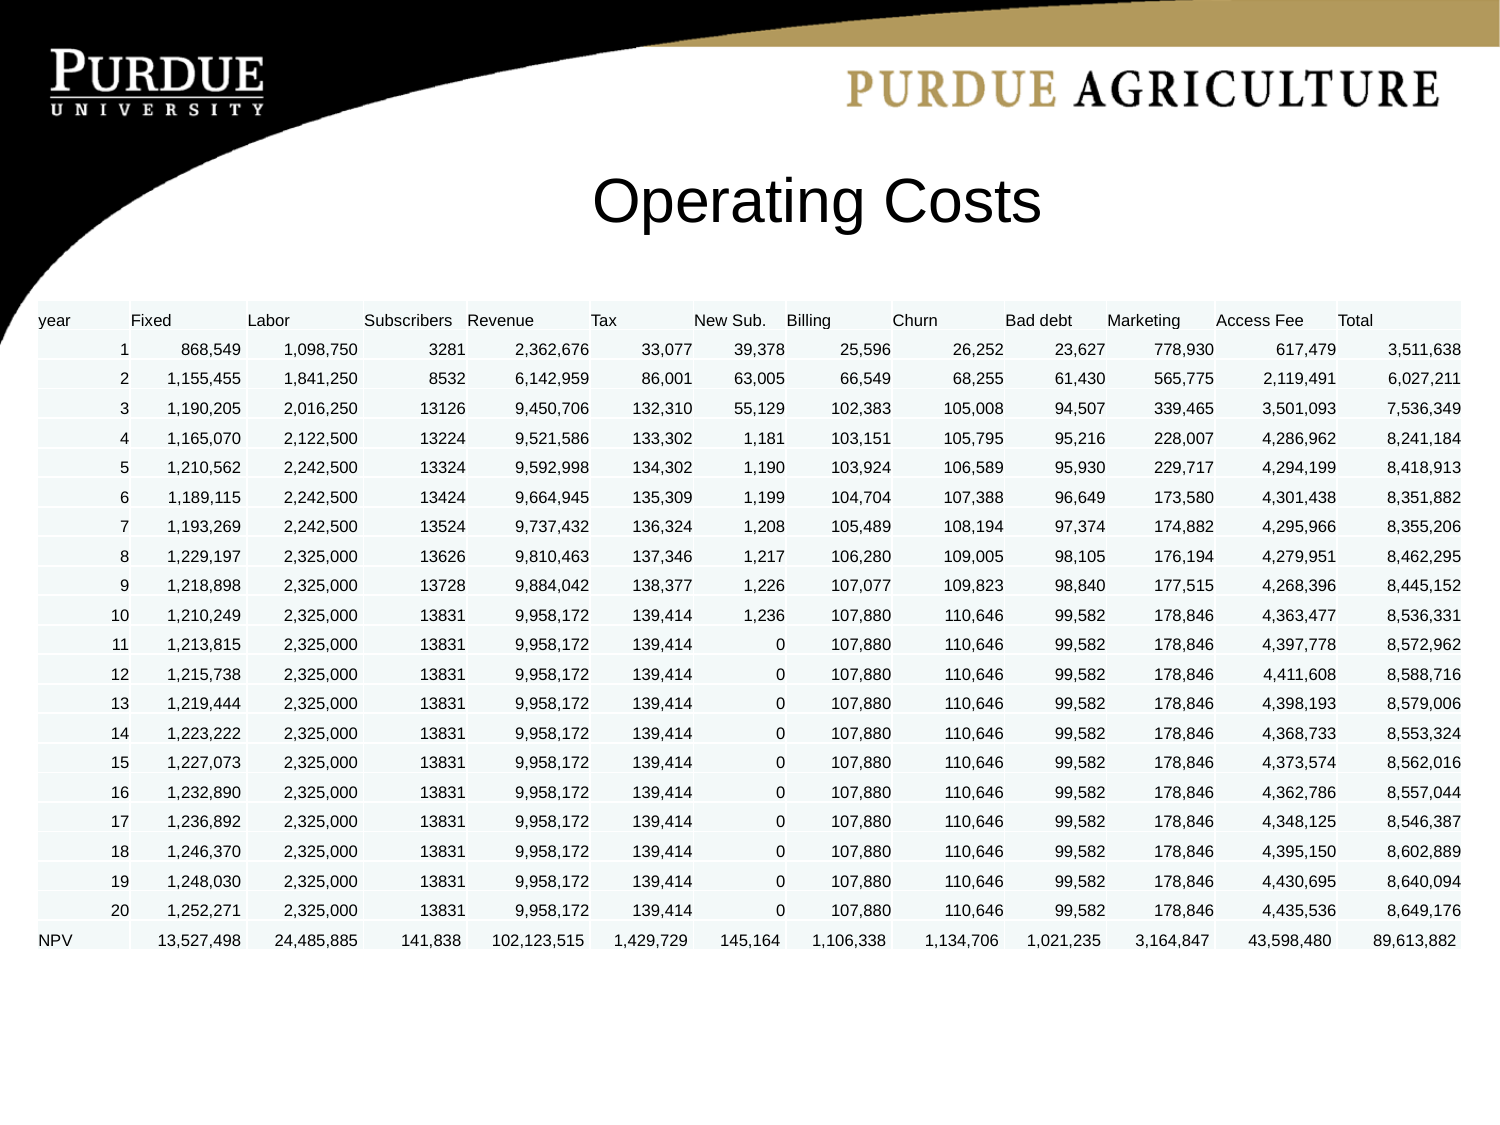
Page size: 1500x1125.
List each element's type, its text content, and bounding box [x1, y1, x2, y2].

table_cell 778,930 [1107, 330, 1214, 358]
table_cell 8,572,962 [1338, 626, 1461, 653]
table_cell 1,232,890 [131, 773, 246, 801]
table_cell 1,210,562 [131, 449, 246, 476]
table_cell 1,226 [694, 567, 785, 594]
table_cell 8,557,044 [1338, 773, 1461, 801]
table_cell 8,579,006 [1338, 685, 1461, 712]
text_box Operating Costs [577, 152, 1059, 243]
table_cell 20 [38, 891, 129, 919]
table_cell 4,368,733 [1216, 714, 1336, 742]
table_cell 868,549 [131, 330, 246, 358]
table_cell 8,649,176 [1338, 891, 1461, 919]
table_cell 110,646 [893, 862, 1004, 890]
table_header Bad debt [1005, 301, 1106, 329]
table_cell 139,414 [591, 803, 693, 831]
table_cell 13,527,498 [131, 921, 246, 949]
table_cell 68,255 [893, 360, 1004, 388]
table_cell 99,582 [1005, 891, 1106, 919]
table_cell 106,280 [787, 537, 891, 565]
table_cell 1 [38, 330, 129, 358]
table_cell 9,958,172 [468, 626, 589, 653]
table_cell 4,294,199 [1216, 449, 1336, 476]
table_cell 139,414 [591, 626, 693, 653]
table_cell 3,164,847 [1107, 921, 1214, 949]
table_cell 99,582 [1005, 626, 1106, 653]
table_cell 13831 [364, 773, 466, 801]
table_cell 1,208 [694, 508, 785, 535]
table_cell 4,363,477 [1216, 596, 1336, 624]
table_cell 4,373,574 [1216, 744, 1336, 772]
table_header Marketing [1107, 301, 1214, 329]
table_cell 1,134,706 [893, 921, 1004, 949]
table_cell 178,846 [1107, 596, 1214, 624]
table_cell 139,414 [591, 685, 693, 712]
table_cell 176,194 [1107, 537, 1214, 565]
table_cell 1,165,070 [131, 419, 246, 447]
table_cell 13728 [364, 567, 466, 594]
table_cell 110,646 [893, 773, 1004, 801]
table_cell 4,398,193 [1216, 685, 1336, 712]
table_cell 1,098,750 [248, 330, 363, 358]
table_cell 178,846 [1107, 685, 1214, 712]
table_cell 95,930 [1005, 449, 1106, 476]
table_cell 63,005 [694, 360, 785, 388]
table_cell 0 [694, 744, 785, 772]
table_cell 19 [38, 862, 129, 890]
table_cell 0 [694, 714, 785, 742]
table_cell 1,215,738 [131, 655, 246, 683]
table_cell 139,414 [591, 744, 693, 772]
table_cell 13626 [364, 537, 466, 565]
table_cell 2,325,000 [248, 891, 363, 919]
table_cell 1,218,898 [131, 567, 246, 594]
table_cell 2,325,000 [248, 714, 363, 742]
table_cell 9,810,463 [468, 537, 589, 565]
table_cell 1,223,222 [131, 714, 246, 742]
table_cell 178,846 [1107, 626, 1214, 653]
table_cell 139,414 [591, 655, 693, 683]
table_cell 9 [38, 567, 129, 594]
table_cell 99,582 [1005, 655, 1106, 683]
table_cell 1,248,030 [131, 862, 246, 890]
table_cell 1,227,073 [131, 744, 246, 772]
table_cell 1,219,444 [131, 685, 246, 712]
table_cell 139,414 [591, 596, 693, 624]
table_cell 15 [38, 744, 129, 772]
table_cell 9,884,042 [468, 567, 589, 594]
table_cell 99,582 [1005, 714, 1106, 742]
table_cell 8,536,331 [1338, 596, 1461, 624]
table_cell 98,105 [1005, 537, 1106, 565]
table_cell 0 [694, 862, 785, 890]
table_cell 2,325,000 [248, 773, 363, 801]
table_cell 1,217 [694, 537, 785, 565]
table_cell 178,846 [1107, 744, 1214, 772]
table_cell 109,005 [893, 537, 1004, 565]
table_cell 8,553,324 [1338, 714, 1461, 742]
table_cell 8,462,295 [1338, 537, 1461, 565]
table_cell 13831 [364, 596, 466, 624]
table_cell 6,142,959 [468, 360, 589, 388]
table_cell 139,414 [591, 832, 693, 860]
table_cell 8,445,152 [1338, 567, 1461, 594]
table_cell 99,582 [1005, 596, 1106, 624]
table_cell 134,302 [591, 449, 693, 476]
table_cell 9,664,945 [468, 478, 589, 506]
table_cell 4,348,125 [1216, 803, 1336, 831]
table_cell 2,362,676 [468, 330, 589, 358]
table_cell 110,646 [893, 714, 1004, 742]
table_cell 95,216 [1005, 419, 1106, 447]
table_cell 99,582 [1005, 685, 1106, 712]
table_cell 2,325,000 [248, 567, 363, 594]
table_cell 13831 [364, 803, 466, 831]
table_cell 4,286,962 [1216, 419, 1336, 447]
table_cell 1,252,271 [131, 891, 246, 919]
table_header New Sub. [694, 301, 785, 329]
table_cell 13324 [364, 449, 466, 476]
table_cell 107,880 [787, 862, 891, 890]
table_cell 2,242,500 [248, 449, 363, 476]
table_cell 107,880 [787, 685, 891, 712]
table_cell 103,924 [787, 449, 891, 476]
table_cell 107,880 [787, 773, 891, 801]
table_cell 13831 [364, 832, 466, 860]
table_cell 2 [38, 360, 129, 388]
table_cell 61,430 [1005, 360, 1106, 388]
table_cell 17 [38, 803, 129, 831]
table_cell 8,588,716 [1338, 655, 1461, 683]
table_cell 99,582 [1005, 803, 1106, 831]
table_cell 33,077 [591, 330, 693, 358]
table_cell 139,414 [591, 862, 693, 890]
table_cell 102,383 [787, 389, 891, 417]
table_cell 139,414 [591, 773, 693, 801]
table_cell 23,627 [1005, 330, 1106, 358]
table_cell 9,737,432 [468, 508, 589, 535]
table_cell 97,374 [1005, 508, 1106, 535]
table_cell 107,880 [787, 626, 891, 653]
table_cell 1,236,892 [131, 803, 246, 831]
table_cell 108,194 [893, 508, 1004, 535]
table_cell 138,377 [591, 567, 693, 594]
picture [0, 0, 1500, 352]
table_cell 39,378 [694, 330, 785, 358]
table_cell 9,521,586 [468, 419, 589, 447]
table_cell 178,846 [1107, 891, 1214, 919]
table_cell 8,418,913 [1338, 449, 1461, 476]
table_cell 110,646 [893, 626, 1004, 653]
table_cell 4,268,396 [1216, 567, 1336, 594]
table_cell 0 [694, 832, 785, 860]
table_cell 174,882 [1107, 508, 1214, 535]
table_cell 3,511,638 [1338, 330, 1461, 358]
table_cell 2,325,000 [248, 803, 363, 831]
table_cell 2,242,500 [248, 508, 363, 535]
table_cell 9,958,172 [468, 655, 589, 683]
table_cell 105,489 [787, 508, 891, 535]
table_cell 2,119,491 [1216, 360, 1336, 388]
table_cell 1,229,197 [131, 537, 246, 565]
table_cell 110,646 [893, 744, 1004, 772]
table_cell 136,324 [591, 508, 693, 535]
table_cell 102,123,515 [468, 921, 589, 949]
table_cell 137,346 [591, 537, 693, 565]
table_cell 9,450,706 [468, 389, 589, 417]
table_cell 105,008 [893, 389, 1004, 417]
table_cell 13224 [364, 419, 466, 447]
table_cell 24,485,885 [248, 921, 363, 949]
table_cell 0 [694, 803, 785, 831]
table_cell 4,395,150 [1216, 832, 1336, 860]
table_cell 55,129 [694, 389, 785, 417]
table_cell 1,106,338 [787, 921, 891, 949]
table_cell 4,279,951 [1216, 537, 1336, 565]
table_cell 1,210,249 [131, 596, 246, 624]
table_cell 13831 [364, 626, 466, 653]
table_cell 13831 [364, 685, 466, 712]
table_header Access Fee [1216, 301, 1336, 329]
table_cell 139,414 [591, 714, 693, 742]
table_cell 1,246,370 [131, 832, 246, 860]
table_cell 3 [38, 389, 129, 417]
table_cell 6,027,211 [1338, 360, 1461, 388]
table_cell 2,122,500 [248, 419, 363, 447]
table_cell 2,325,000 [248, 832, 363, 860]
table_cell 1,429,729 [591, 921, 693, 949]
table_cell 9,958,172 [468, 862, 589, 890]
table_cell 26,252 [893, 330, 1004, 358]
table_cell 4,435,536 [1216, 891, 1336, 919]
table_cell 3281 [364, 330, 466, 358]
table_cell 8 [38, 537, 129, 565]
table_cell 8,355,206 [1338, 508, 1461, 535]
table_cell 13831 [364, 744, 466, 772]
table_cell 145,164 [694, 921, 785, 949]
table_cell 99,582 [1005, 862, 1106, 890]
table_cell 617,479 [1216, 330, 1336, 358]
table_cell 94,507 [1005, 389, 1106, 417]
table_cell 9,958,172 [468, 714, 589, 742]
table_cell 2,325,000 [248, 626, 363, 653]
table_cell 2,325,000 [248, 685, 363, 712]
table_cell 107,880 [787, 596, 891, 624]
table_cell 0 [694, 626, 785, 653]
table_cell 89,613,882 [1338, 921, 1461, 949]
table_cell 1,213,815 [131, 626, 246, 653]
table_cell 4,362,786 [1216, 773, 1336, 801]
table_cell 13831 [364, 714, 466, 742]
table_cell 2,016,250 [248, 389, 363, 417]
table_cell 107,880 [787, 714, 891, 742]
table_cell 25,596 [787, 330, 891, 358]
table_cell 9,958,172 [468, 685, 589, 712]
table_cell 8532 [364, 360, 466, 388]
table_cell 99,582 [1005, 773, 1106, 801]
table_cell 1,181 [694, 419, 785, 447]
table_cell 16 [38, 773, 129, 801]
table_cell 10 [38, 596, 129, 624]
table_cell 12 [38, 655, 129, 683]
table_cell 6 [38, 478, 129, 506]
table_header Labor [248, 301, 363, 329]
table_cell 13831 [364, 891, 466, 919]
table_cell 9,958,172 [468, 891, 589, 919]
table_cell 4,411,608 [1216, 655, 1336, 683]
table_cell 1,155,455 [131, 360, 246, 388]
table_cell 2,242,500 [248, 478, 363, 506]
table_cell 105,795 [893, 419, 1004, 447]
table_cell 110,646 [893, 803, 1004, 831]
table_cell 339,465 [1107, 389, 1214, 417]
table_cell 7 [38, 508, 129, 535]
table_cell 4,430,695 [1216, 862, 1336, 890]
table_cell 565,775 [1107, 360, 1214, 388]
table_cell 13126 [364, 389, 466, 417]
table_cell 11 [38, 626, 129, 653]
table_cell 1,841,250 [248, 360, 363, 388]
table_cell 43,598,480 [1216, 921, 1336, 949]
table_header Tax [591, 301, 693, 329]
table_cell 99,582 [1005, 744, 1106, 772]
table_cell 66,549 [787, 360, 891, 388]
table_cell 109,823 [893, 567, 1004, 594]
table_cell 110,646 [893, 685, 1004, 712]
table_cell 13831 [364, 862, 466, 890]
table_header Churn [893, 301, 1004, 329]
table_header year [38, 301, 129, 329]
table_cell 4,397,778 [1216, 626, 1336, 653]
table_cell 107,880 [787, 744, 891, 772]
table_cell 107,880 [787, 891, 891, 919]
table_cell 3,501,093 [1216, 389, 1336, 417]
table_cell 9,958,172 [468, 744, 589, 772]
table_cell 4,295,966 [1216, 508, 1336, 535]
table_cell 0 [694, 891, 785, 919]
table_cell 107,880 [787, 655, 891, 683]
table_cell 9,958,172 [468, 832, 589, 860]
table_cell 110,646 [893, 832, 1004, 860]
table_cell 229,717 [1107, 449, 1214, 476]
table_cell 1,190 [694, 449, 785, 476]
table_cell 96,649 [1005, 478, 1106, 506]
table_cell 139,414 [591, 891, 693, 919]
table_header Revenue [468, 301, 589, 329]
table_cell 5 [38, 449, 129, 476]
table_cell 8,602,889 [1338, 832, 1461, 860]
table_cell 1,021,235 [1005, 921, 1106, 949]
table_cell 2,325,000 [248, 862, 363, 890]
table_cell 13524 [364, 508, 466, 535]
table_cell 13 [38, 685, 129, 712]
table_cell 107,388 [893, 478, 1004, 506]
table_cell 7,536,349 [1338, 389, 1461, 417]
table_cell 1,193,269 [131, 508, 246, 535]
table_cell NPV [38, 921, 129, 949]
table_cell 4 [38, 419, 129, 447]
table_header Total [1338, 301, 1461, 329]
table_cell 106,589 [893, 449, 1004, 476]
table_cell 8,640,094 [1338, 862, 1461, 890]
table_cell 9,592,998 [468, 449, 589, 476]
table_cell 8,241,184 [1338, 419, 1461, 447]
table_cell 9,958,172 [468, 596, 589, 624]
table_cell 0 [694, 655, 785, 683]
table_cell 4,301,438 [1216, 478, 1336, 506]
table_cell 0 [694, 685, 785, 712]
table_cell 1,199 [694, 478, 785, 506]
table_cell 110,646 [893, 596, 1004, 624]
table_cell 110,646 [893, 655, 1004, 683]
table_cell 18 [38, 832, 129, 860]
table_cell 1,190,205 [131, 389, 246, 417]
table_cell 0 [694, 773, 785, 801]
table_cell 13831 [364, 655, 466, 683]
table_cell 107,880 [787, 803, 891, 831]
table_cell 141,838 [364, 921, 466, 949]
table_header Fixed [131, 301, 246, 329]
table_cell 178,846 [1107, 655, 1214, 683]
table_cell 178,846 [1107, 714, 1214, 742]
table_cell 104,704 [787, 478, 891, 506]
table_cell 8,546,387 [1338, 803, 1461, 831]
table_cell 8,562,016 [1338, 744, 1461, 772]
table_header Billing [787, 301, 891, 329]
table_cell 173,580 [1107, 478, 1214, 506]
table_cell 14 [38, 714, 129, 742]
table_cell 99,582 [1005, 832, 1106, 860]
table_cell 103,151 [787, 419, 891, 447]
table_header Subscribers [364, 301, 466, 329]
table_cell 228,007 [1107, 419, 1214, 447]
table_cell 2,325,000 [248, 537, 363, 565]
table_cell 2,325,000 [248, 596, 363, 624]
table_cell 2,325,000 [248, 655, 363, 683]
table_cell 107,077 [787, 567, 891, 594]
table_cell 135,309 [591, 478, 693, 506]
table_cell 8,351,882 [1338, 478, 1461, 506]
table_cell 2,325,000 [248, 744, 363, 772]
table_cell 132,310 [591, 389, 693, 417]
table_cell 133,302 [591, 419, 693, 447]
table_cell 178,846 [1107, 803, 1214, 831]
table_cell 177,515 [1107, 567, 1214, 594]
table_cell 9,958,172 [468, 803, 589, 831]
table_cell 107,880 [787, 832, 891, 860]
table_cell 178,846 [1107, 773, 1214, 801]
table_cell 1,236 [694, 596, 785, 624]
table_cell 13424 [364, 478, 466, 506]
table_cell 86,001 [591, 360, 693, 388]
table_cell 98,840 [1005, 567, 1106, 594]
table_cell 110,646 [893, 891, 1004, 919]
table_cell 178,846 [1107, 862, 1214, 890]
table_cell 9,958,172 [468, 773, 589, 801]
table_cell 1,189,115 [131, 478, 246, 506]
table_cell 178,846 [1107, 832, 1214, 860]
